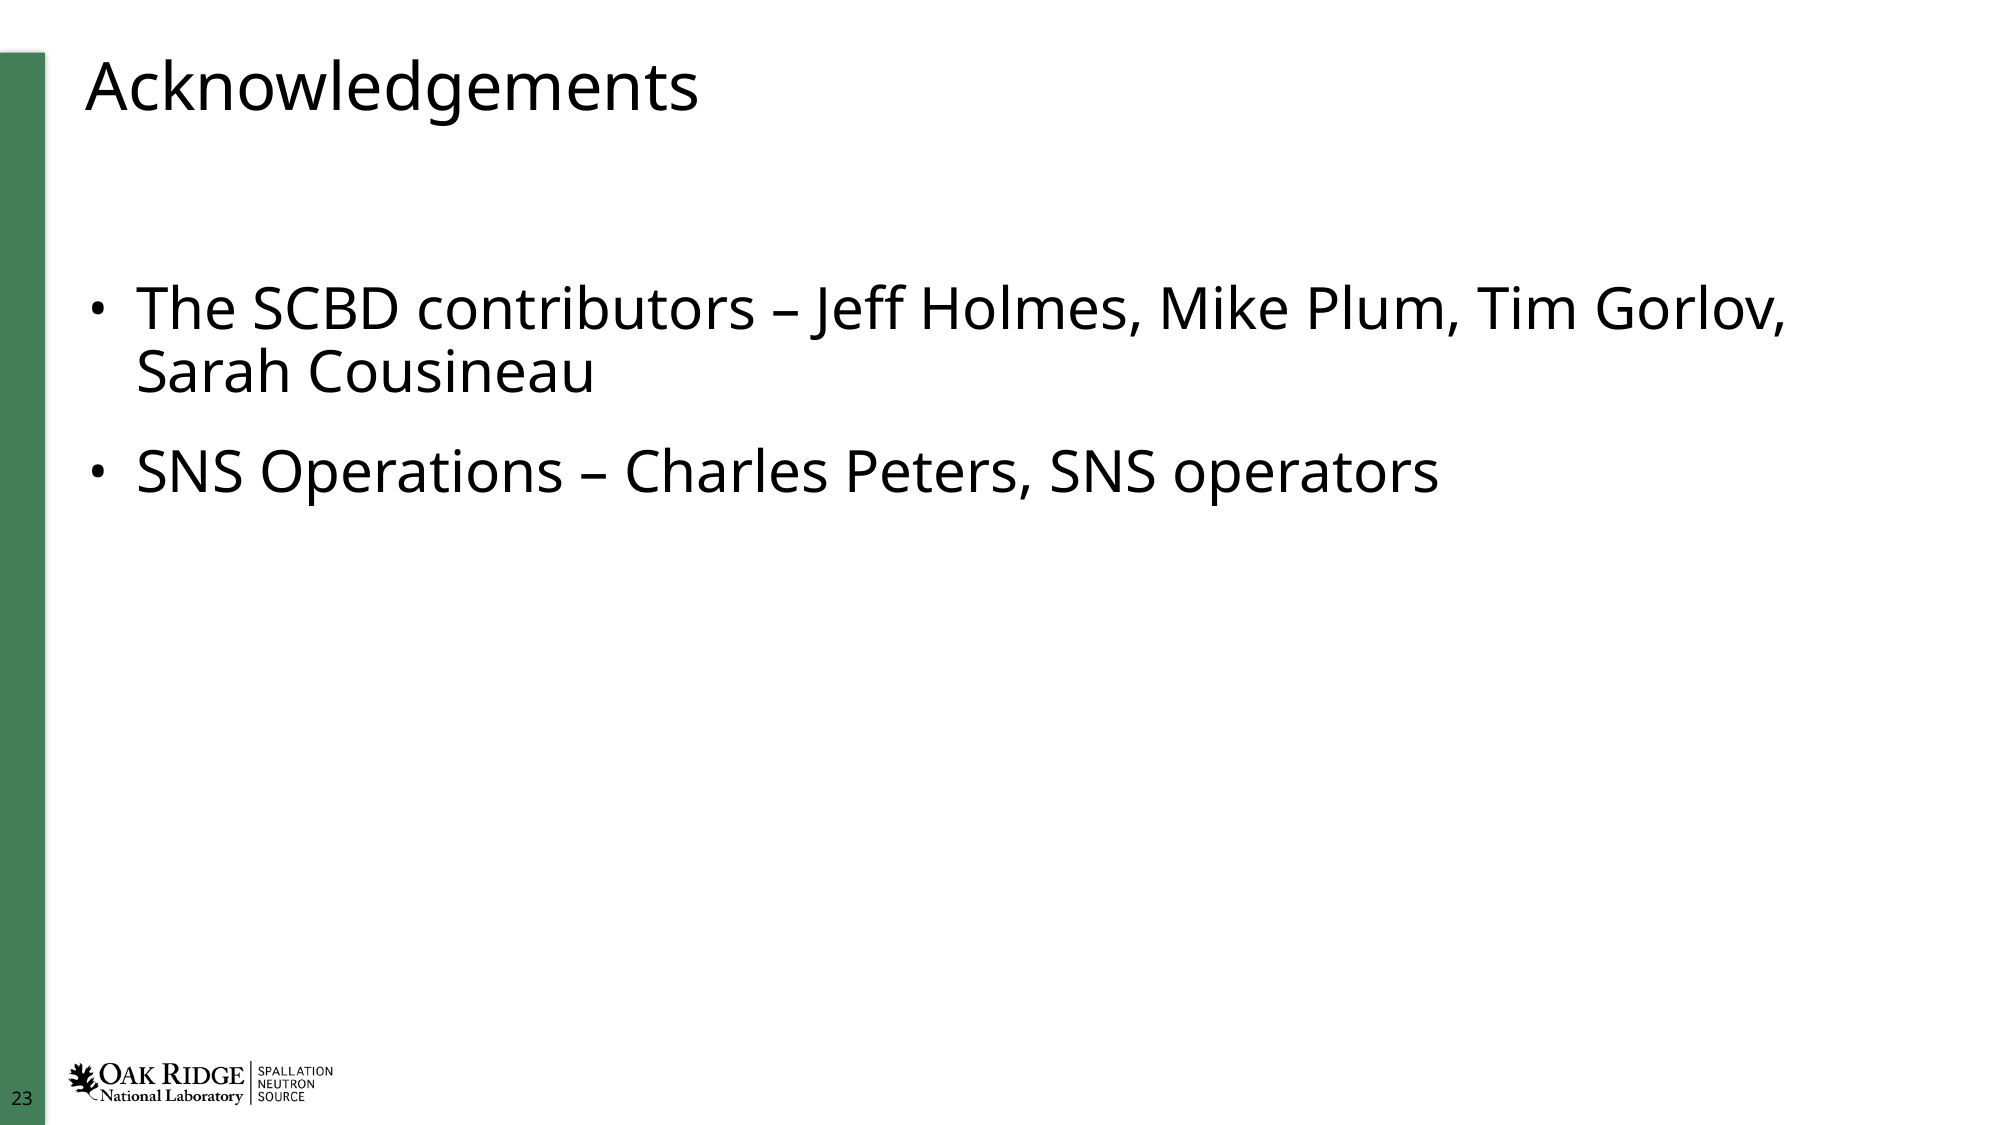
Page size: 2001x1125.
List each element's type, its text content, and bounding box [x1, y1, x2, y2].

picture [66, 1058, 334, 1108]
title Acknowledgements [70, 44, 1946, 134]
list The SCBD contributors – Jeff Holmes, Mike Plum, Tim Gorlov, Sarah Cousineau SNS Operations – Charles Peters, SNS operators [73, 271, 1949, 936]
